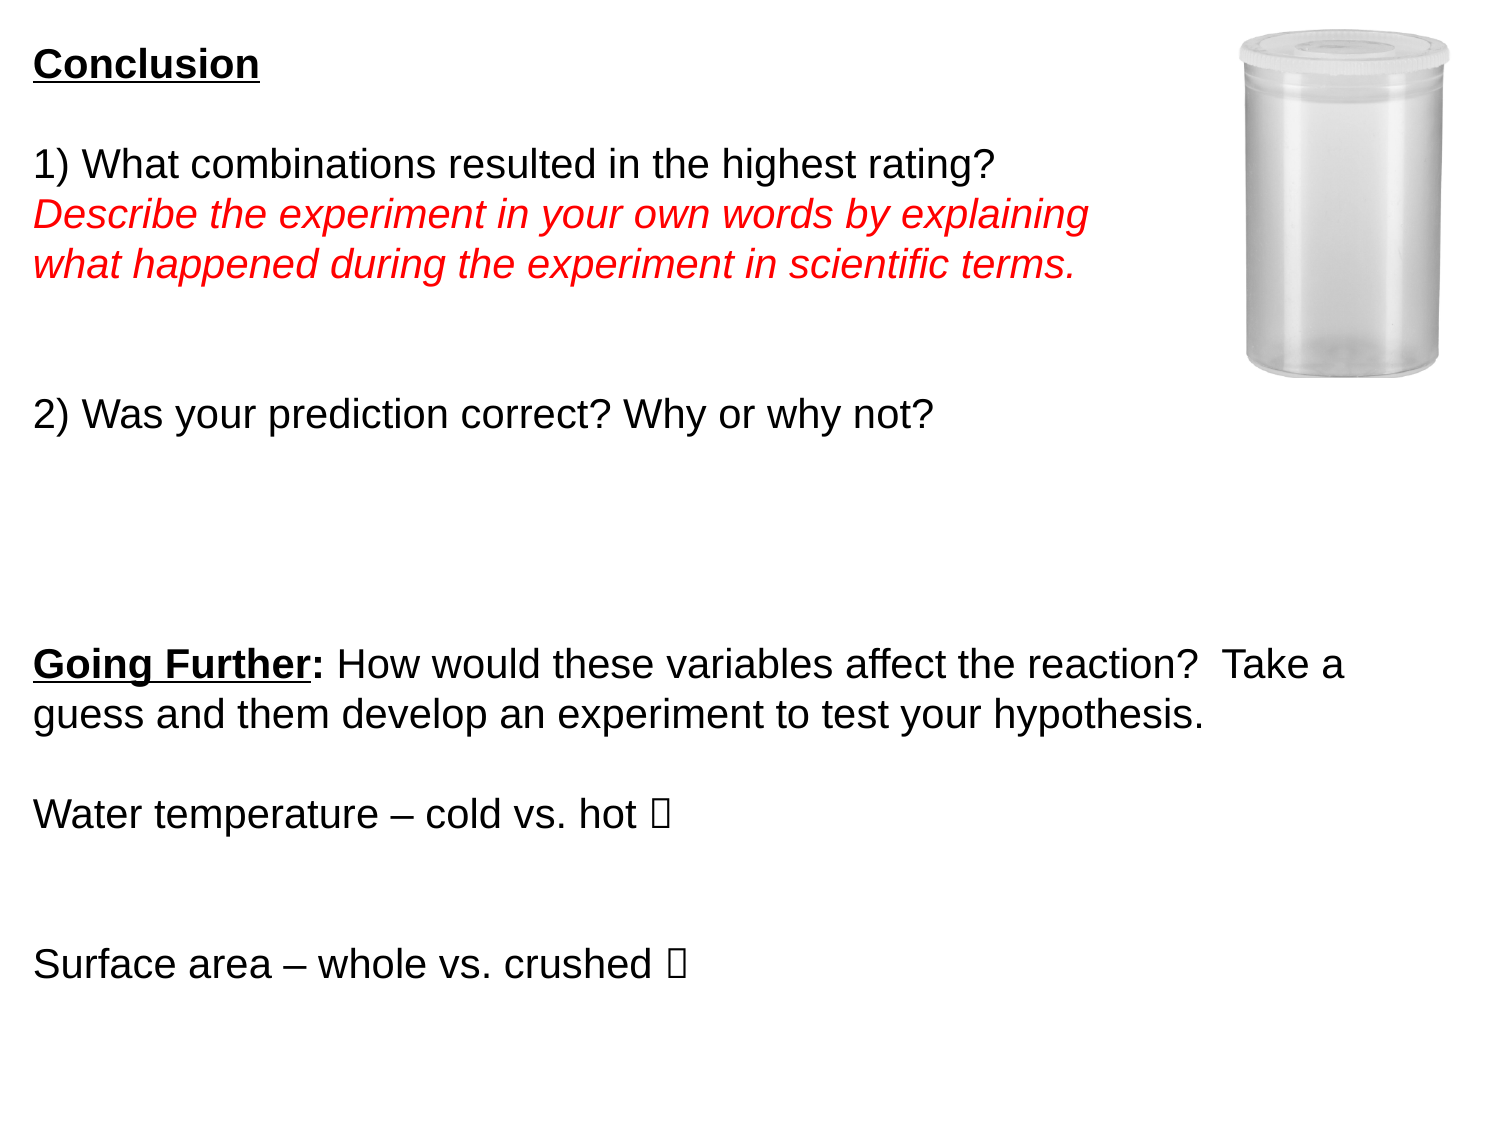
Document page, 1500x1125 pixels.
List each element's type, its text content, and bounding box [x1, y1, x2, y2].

text_box Conclusion 1) What combinations resulted in the highest rating? Describe the experiment in your own words by explaining what happened during the experiment in scientific terms. 2) Was your prediction correct? Why or why not? Going Further: How would these variables affect the reaction? Take a guess and them develop an experiment to test your hypothesis. Water temperature – cold vs. hot  Surface area – whole vs. crushed  [17, 29, 1481, 1045]
picture [1234, 29, 1455, 378]
